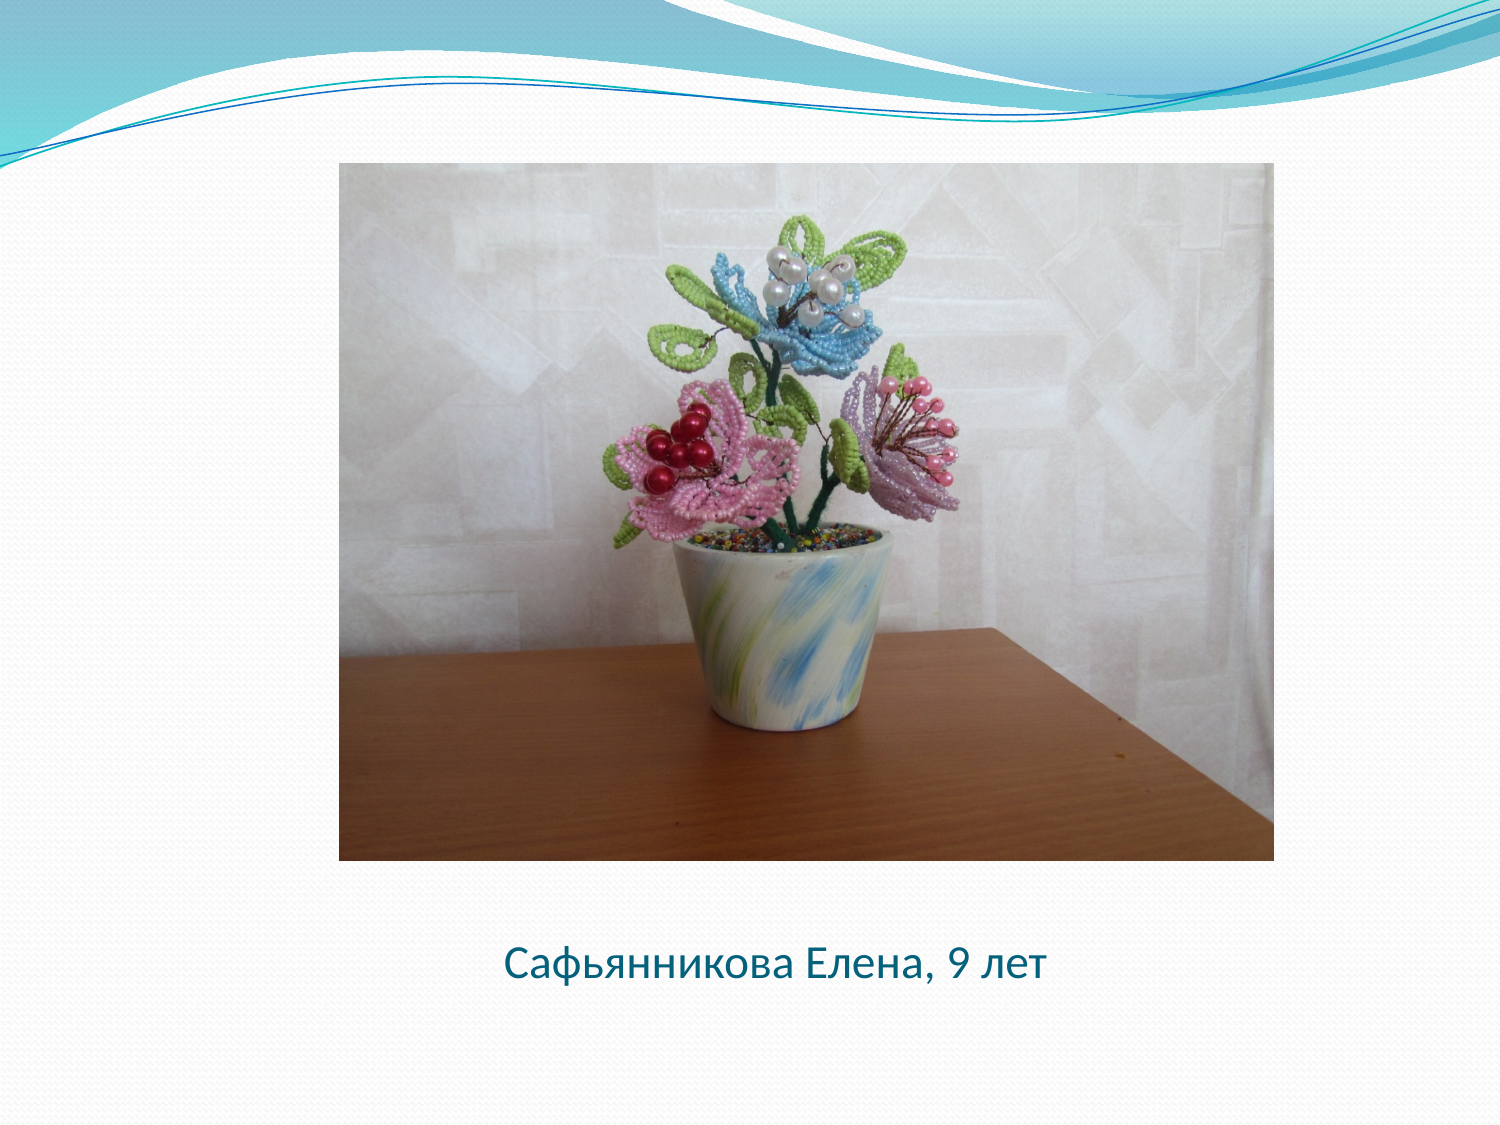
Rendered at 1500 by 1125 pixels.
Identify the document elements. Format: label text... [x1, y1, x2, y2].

title Сафьянникова Елена, 9 лет [301, 916, 1058, 988]
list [339, 163, 1275, 862]
